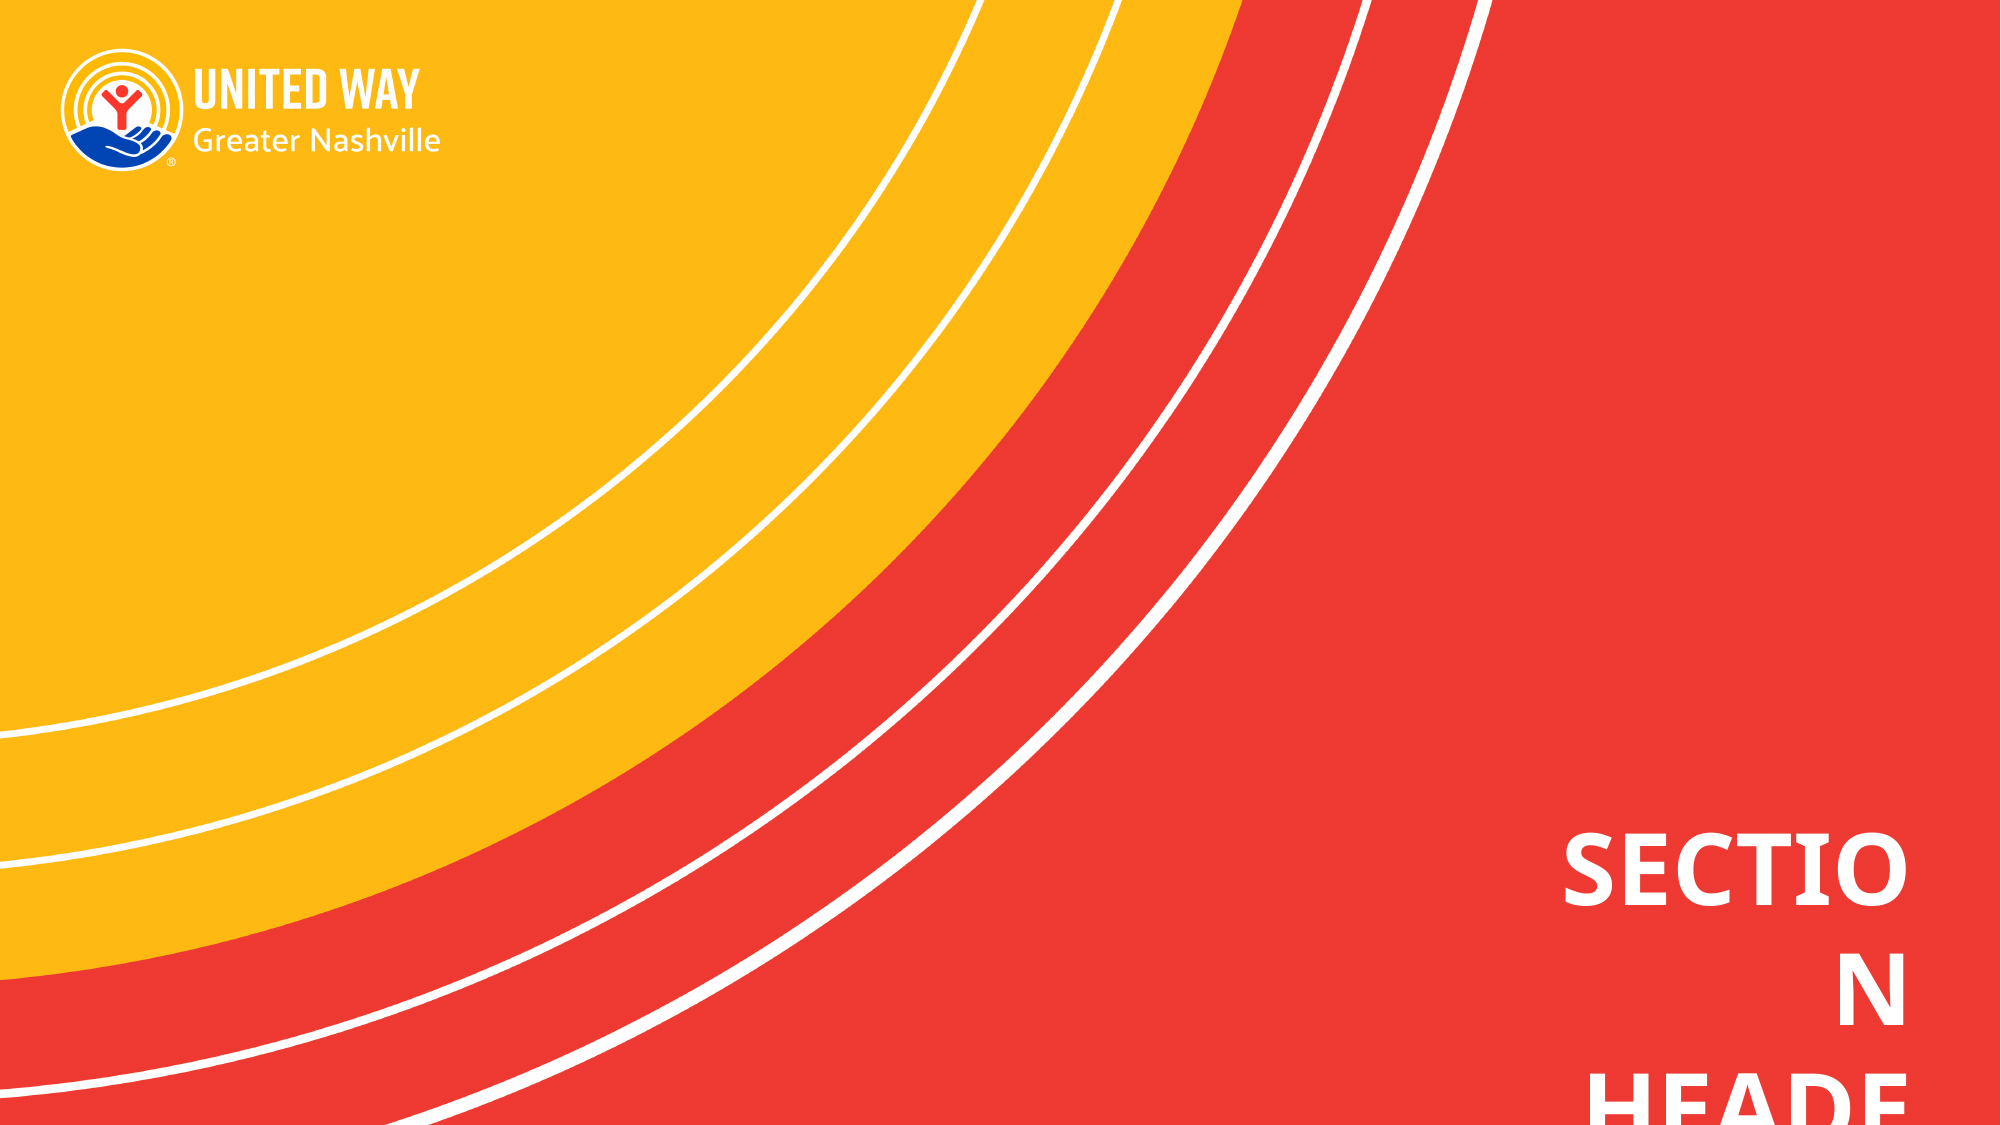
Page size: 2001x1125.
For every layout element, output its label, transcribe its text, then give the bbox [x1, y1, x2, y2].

picture [0, 0, 2001, 1125]
text_box SECTION HEADER [1528, 797, 1928, 1125]
